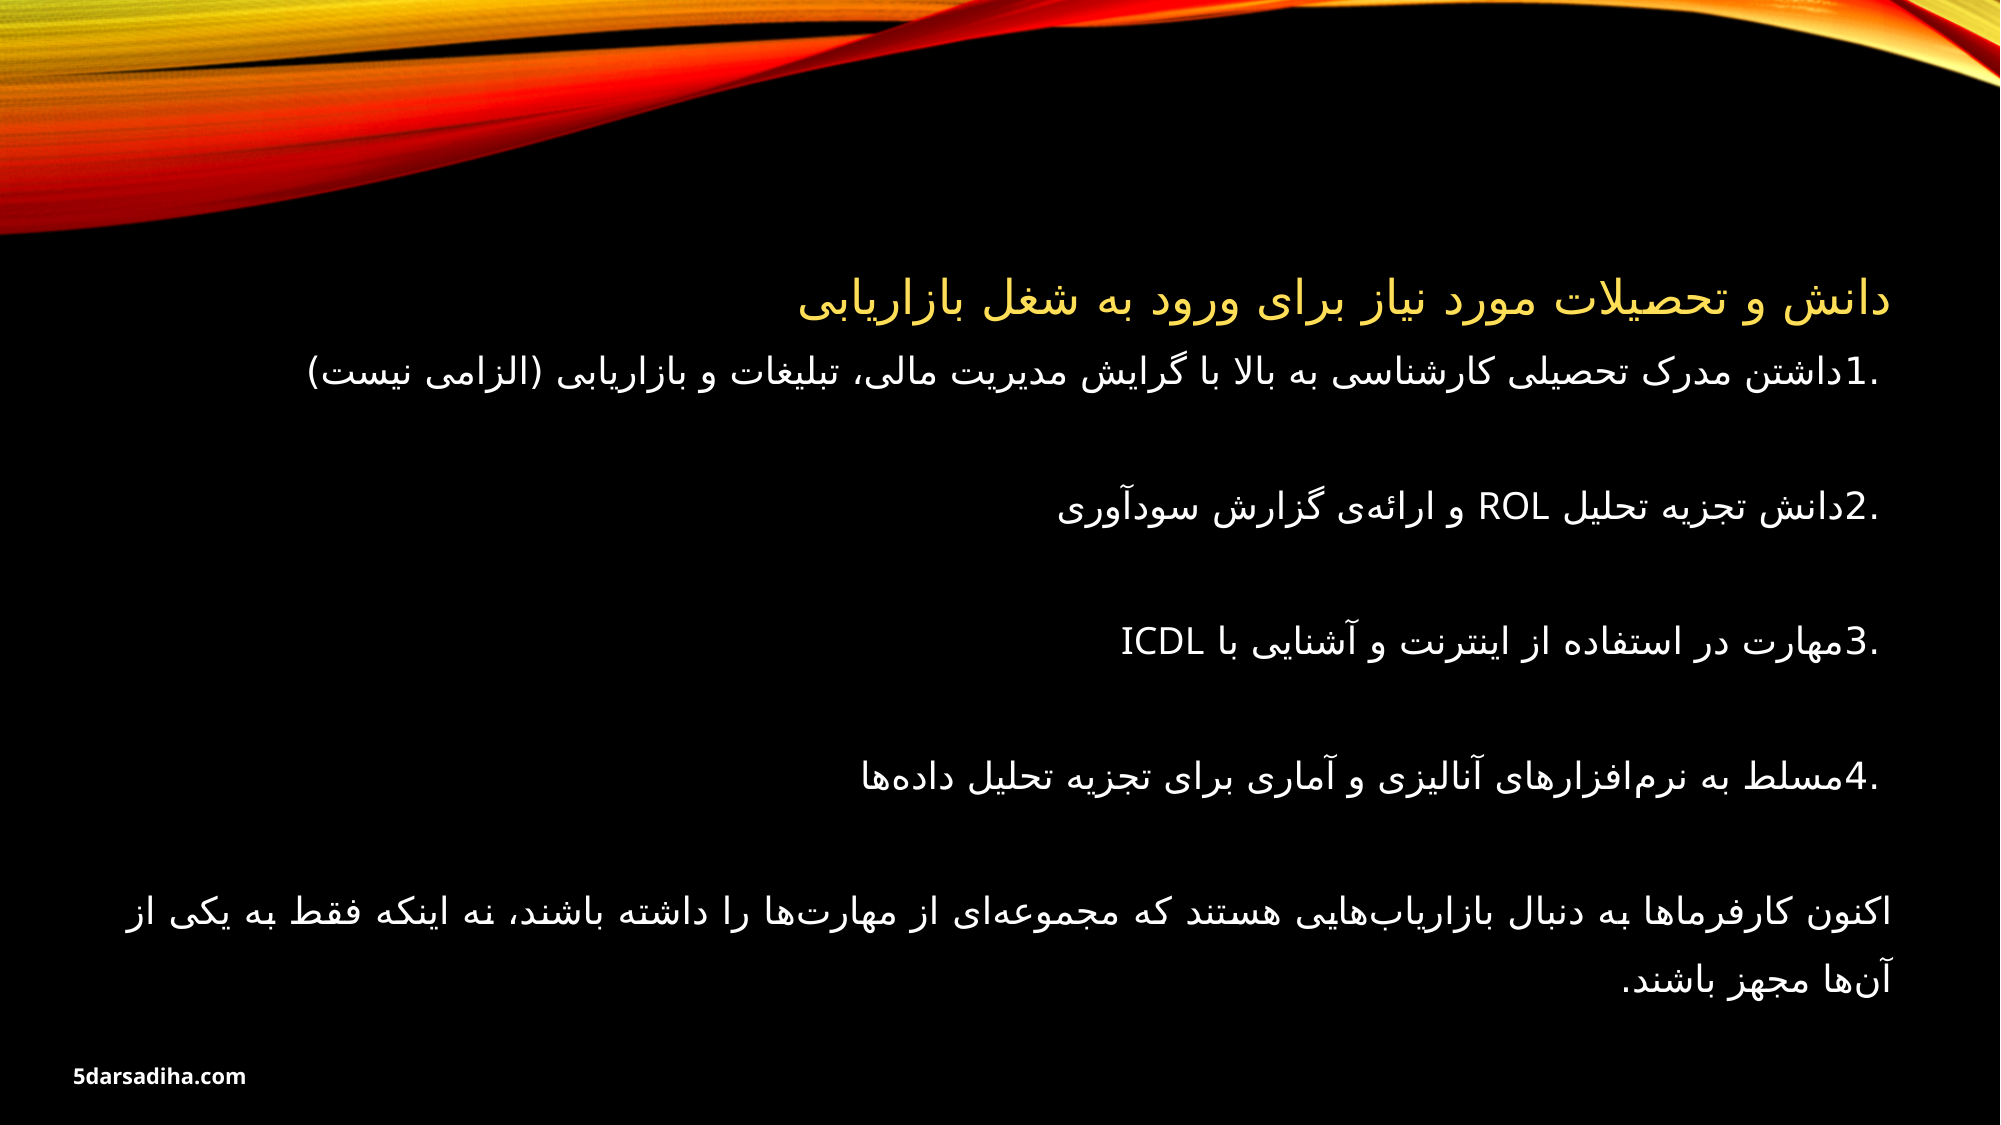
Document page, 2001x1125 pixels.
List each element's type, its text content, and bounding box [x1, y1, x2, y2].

picture [0, 0, 2000, 237]
text_box دانش و تحصیلات مورد نیاز برای ورود به شغل بازاریابی .1داشتن مدرک تحصیلی کارشناسی به بالا با گرایش مدیریت مالی، تبلیغات و بازاریابی (الزامی نیست) .2دانش تجزیه تحلیل ROL و ارائه‌ی گزارش سود‌آوری .3مهارت در استفاده از اینترنت و آشنایی با ICDL .4مسلط به نرم‌افزارهای آنالیزی و آماری برای تجزیه تحلیل داده‌ها اکنون کار‌فرماها به دنبال بازاریاب‌هایی هستند که مجموعه‌ای از مهارت‌ها را داشته باشند، نه اینکه فقط به یکی از آن‌ها مجهز باشند. [111, 230, 1907, 1007]
footer 5darsadiha.com [58, 1045, 1334, 1106]
